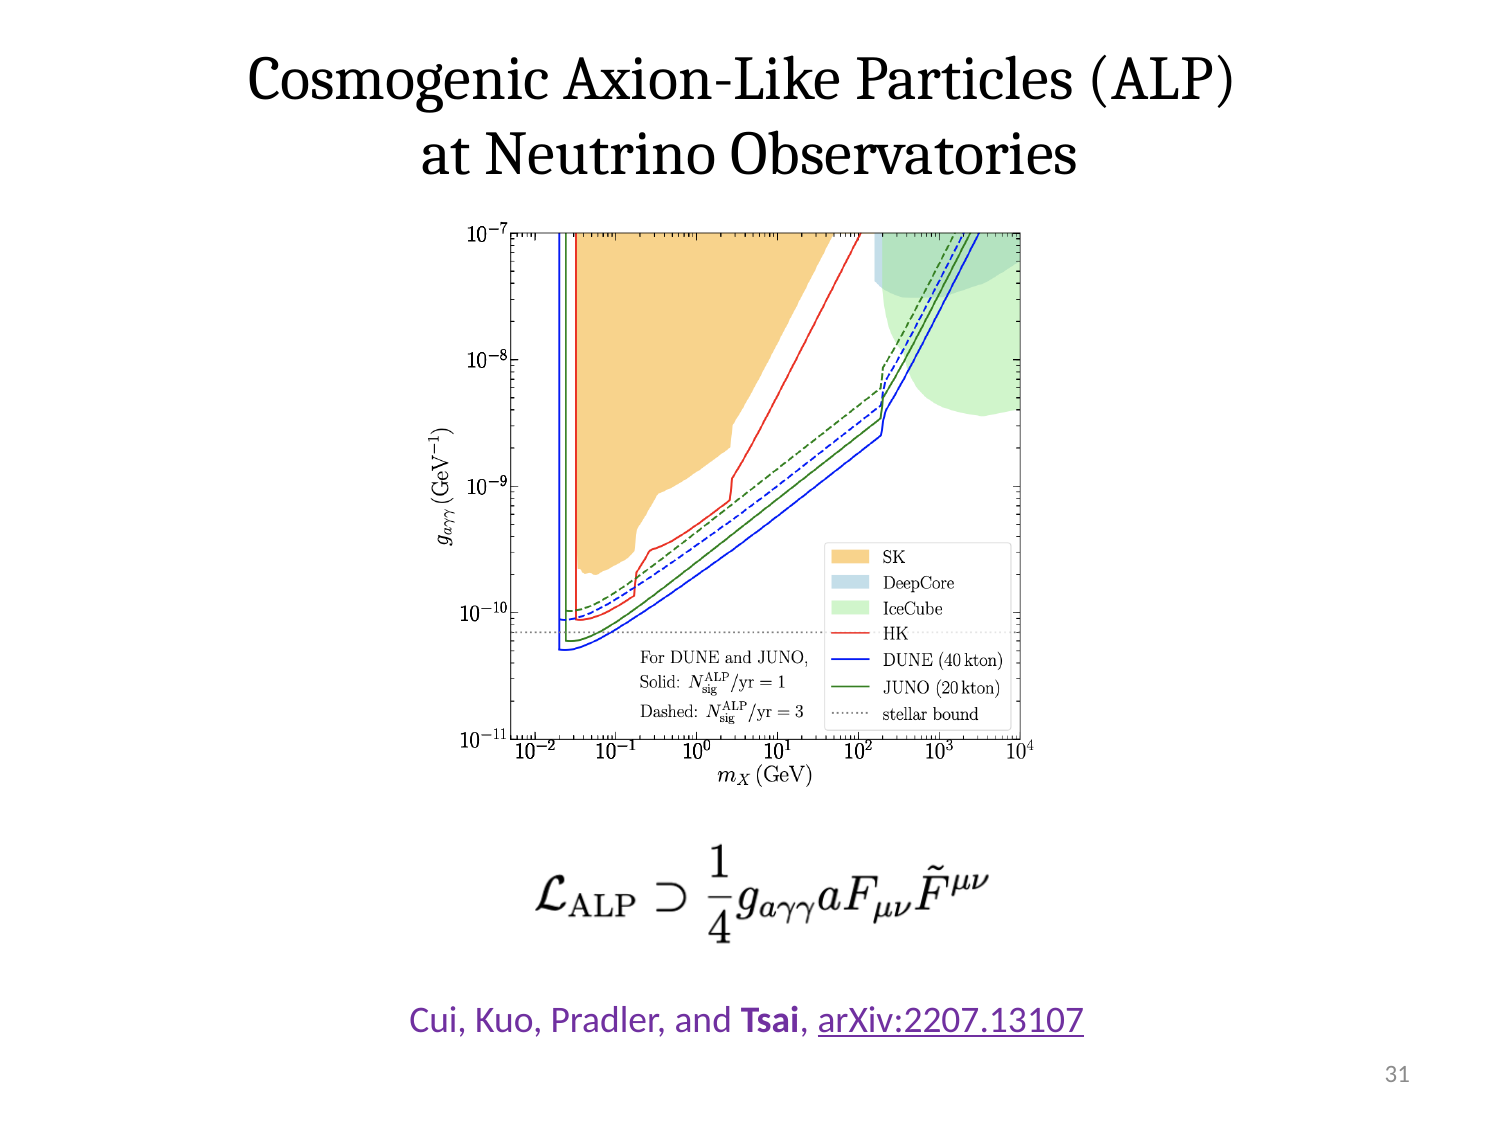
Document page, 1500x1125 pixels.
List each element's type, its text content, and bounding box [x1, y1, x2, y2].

title Cosmogenic Axion-Like Particles (ALP) at Neutrino Observatories [55, 22, 1445, 203]
picture [506, 828, 993, 973]
picture [414, 202, 1049, 814]
slide_number 31 [1074, 1042, 1425, 1103]
text_box Cui, Kuo, Pradler, and Tsai, arXiv:2207.13107 [394, 987, 1154, 1047]
